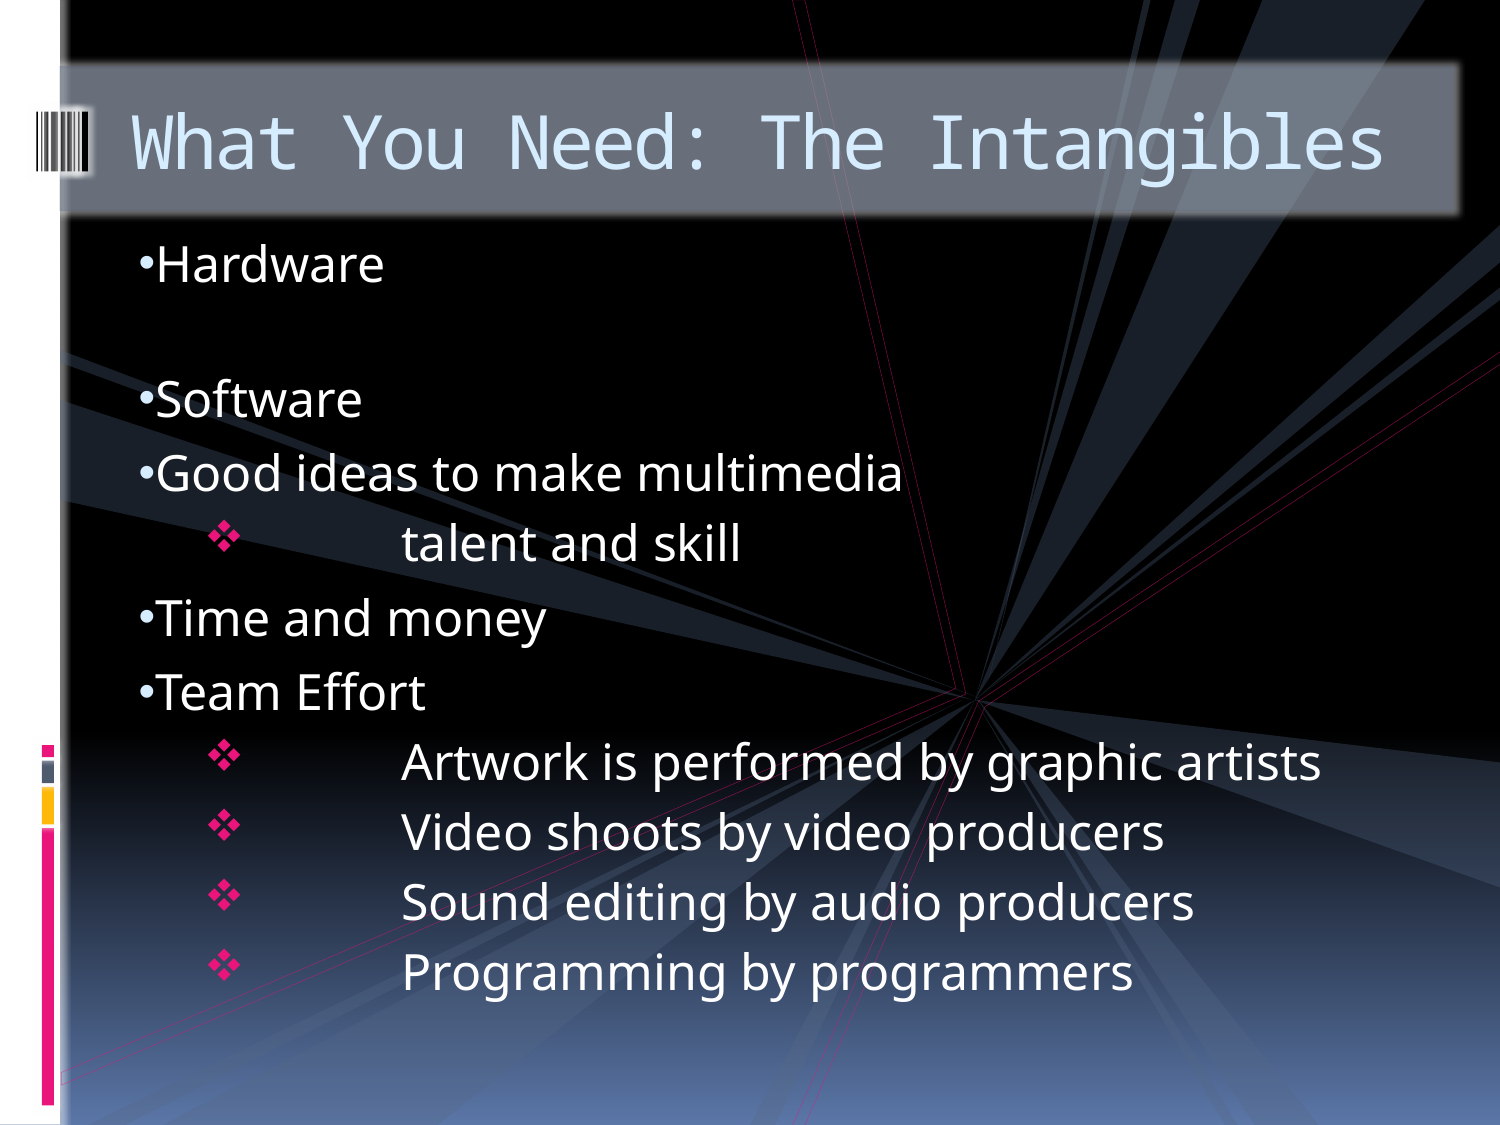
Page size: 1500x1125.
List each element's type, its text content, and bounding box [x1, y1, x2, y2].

title What You Need: The Intangibles [115, 83, 1454, 212]
list Hardware Software Good ideas to make multimedia talent and skill Time and money Team Effort Artwork is performed by graphic artists Video shoots by video producers Sound editing by audio producers Programming by programmers [115, 224, 1450, 1088]
